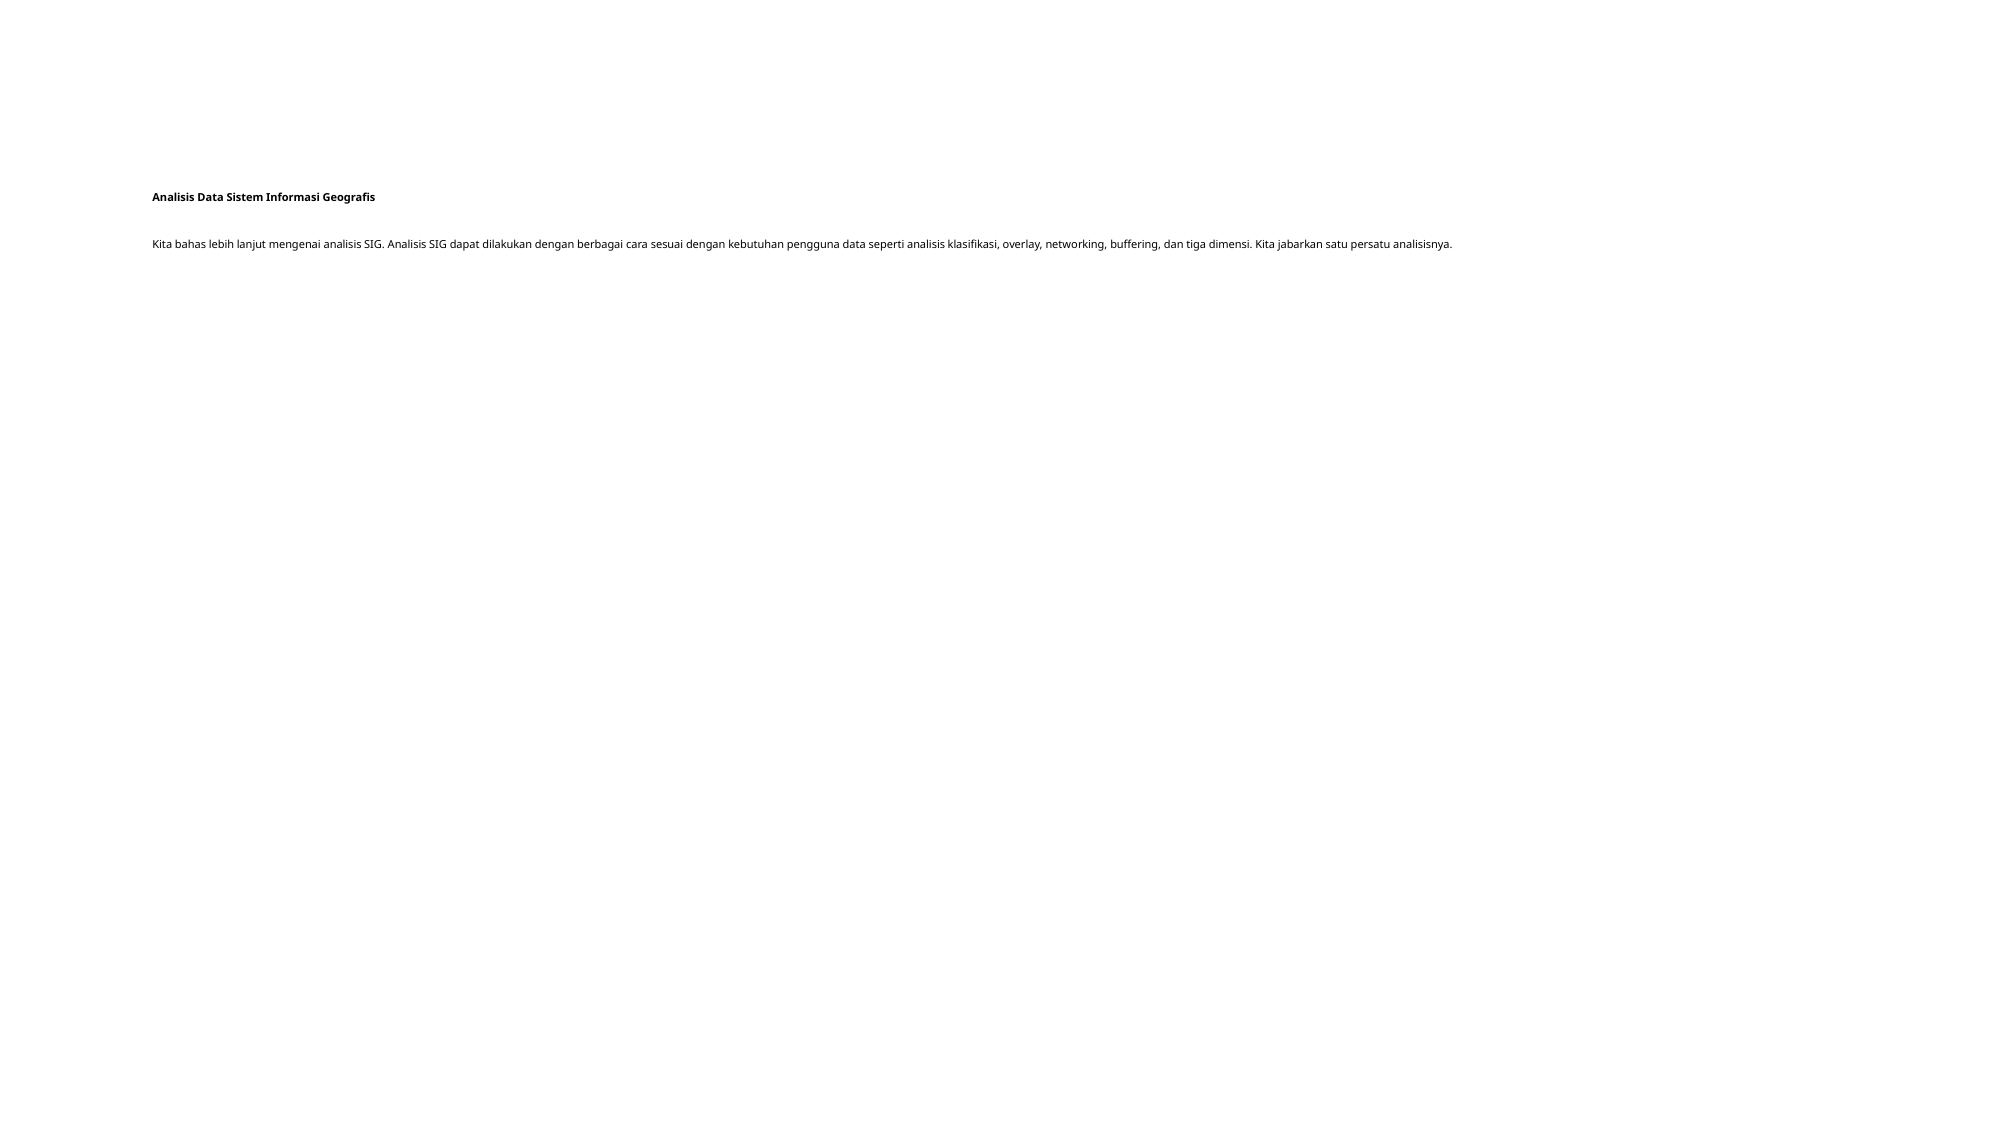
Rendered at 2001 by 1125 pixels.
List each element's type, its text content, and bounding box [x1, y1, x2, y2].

title Analisis Data Sistem Informasi Geografis Kita bahas lebih lanjut mengenai analisis SIG. Analisis SIG dapat dilakukan dengan berbagai cara sesuai dengan kebutuhan pengguna data seperti analisis klasifikasi, overlay, networking, buffering, dan tiga dimensi. Kita jabarkan satu persatu analisisnya. [137, 59, 1863, 278]
